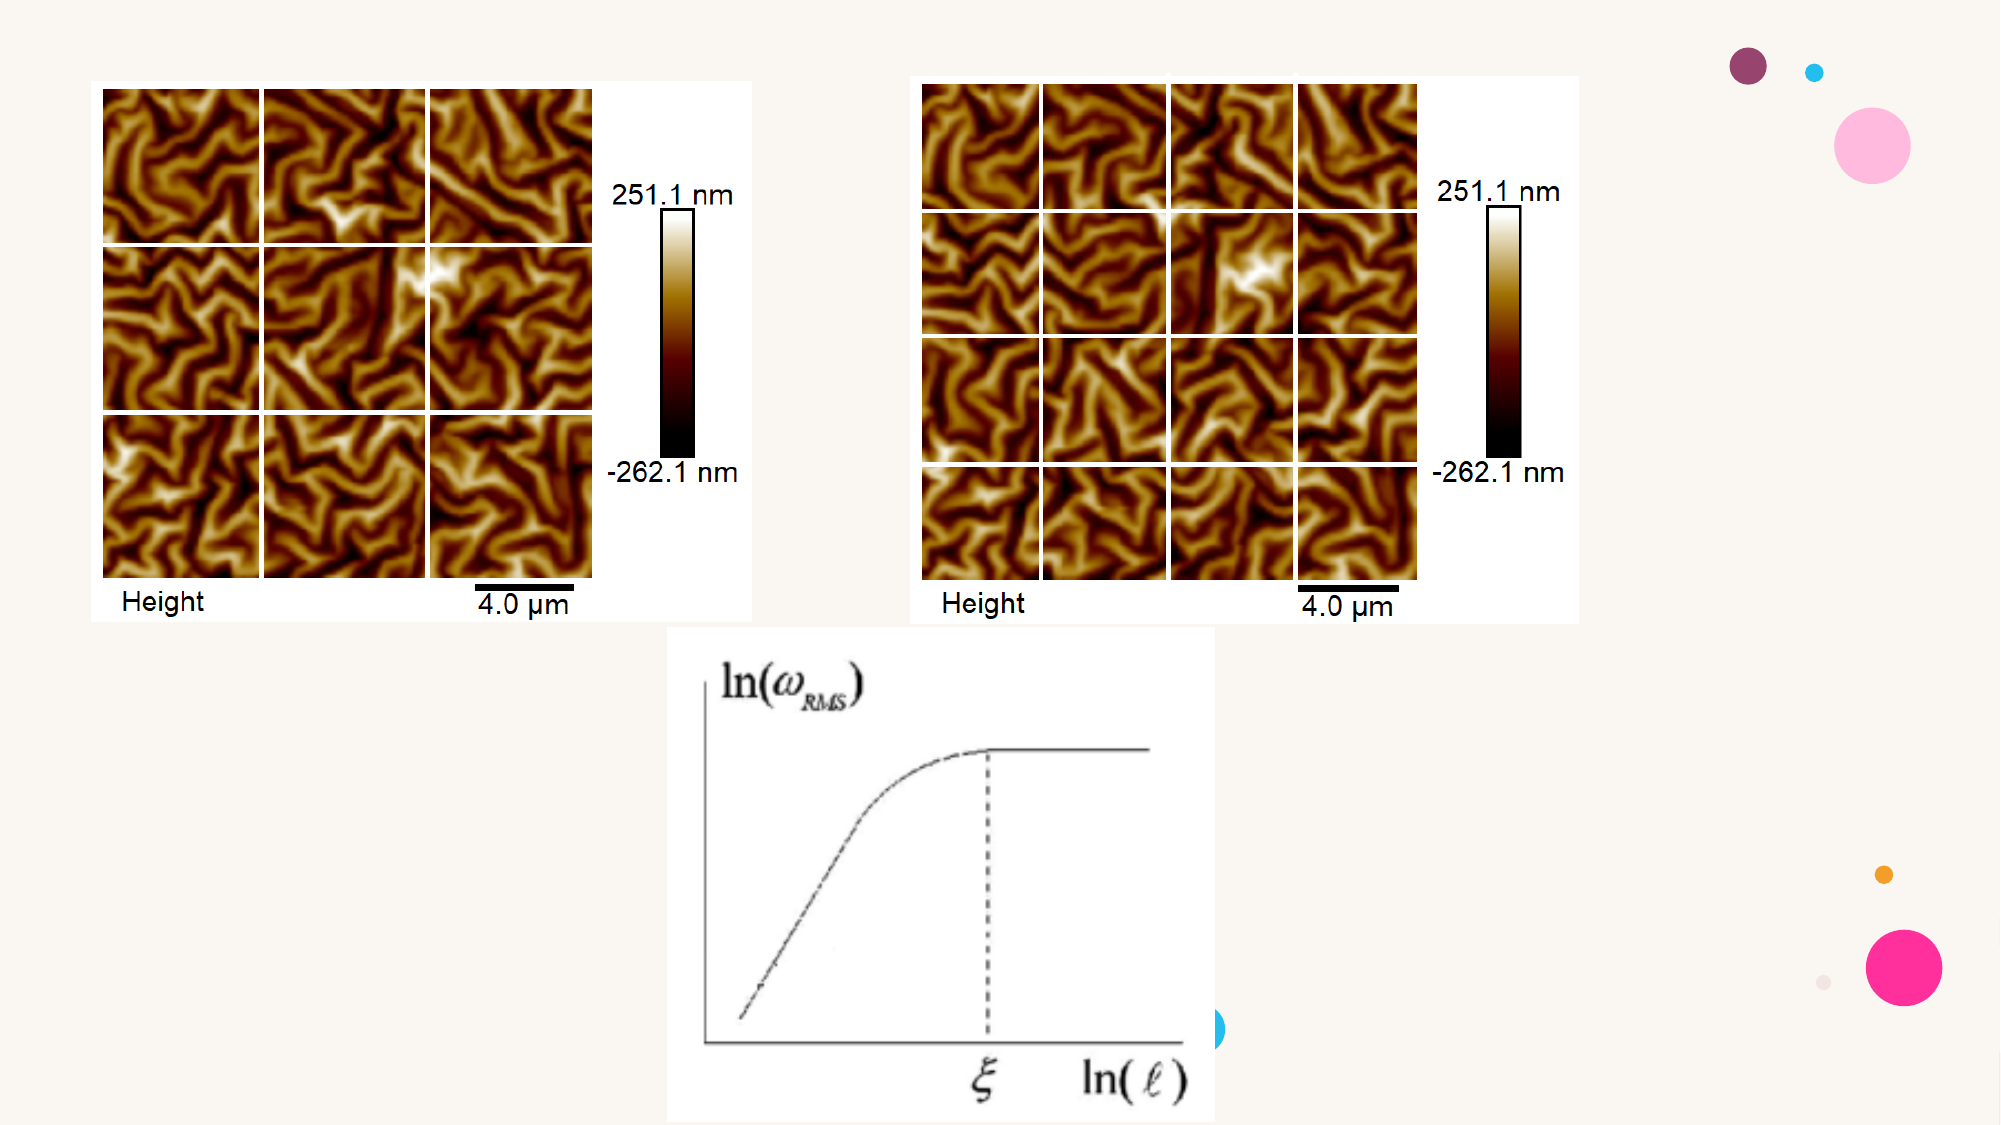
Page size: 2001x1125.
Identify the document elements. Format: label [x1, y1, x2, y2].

picture [910, 76, 1579, 624]
picture [1169, 76, 1295, 210]
text_box [0, 0, 2000, 1125]
picture [910, 76, 1168, 210]
picture [667, 627, 1215, 1122]
picture [91, 81, 261, 412]
picture [1169, 212, 1295, 335]
picture [1041, 212, 1168, 335]
picture [1041, 337, 1168, 464]
picture [1169, 337, 1295, 464]
picture [910, 212, 1040, 464]
picture [262, 246, 427, 412]
picture [91, 81, 752, 622]
text_box [1126, 47, 1943, 1055]
picture [262, 81, 427, 245]
